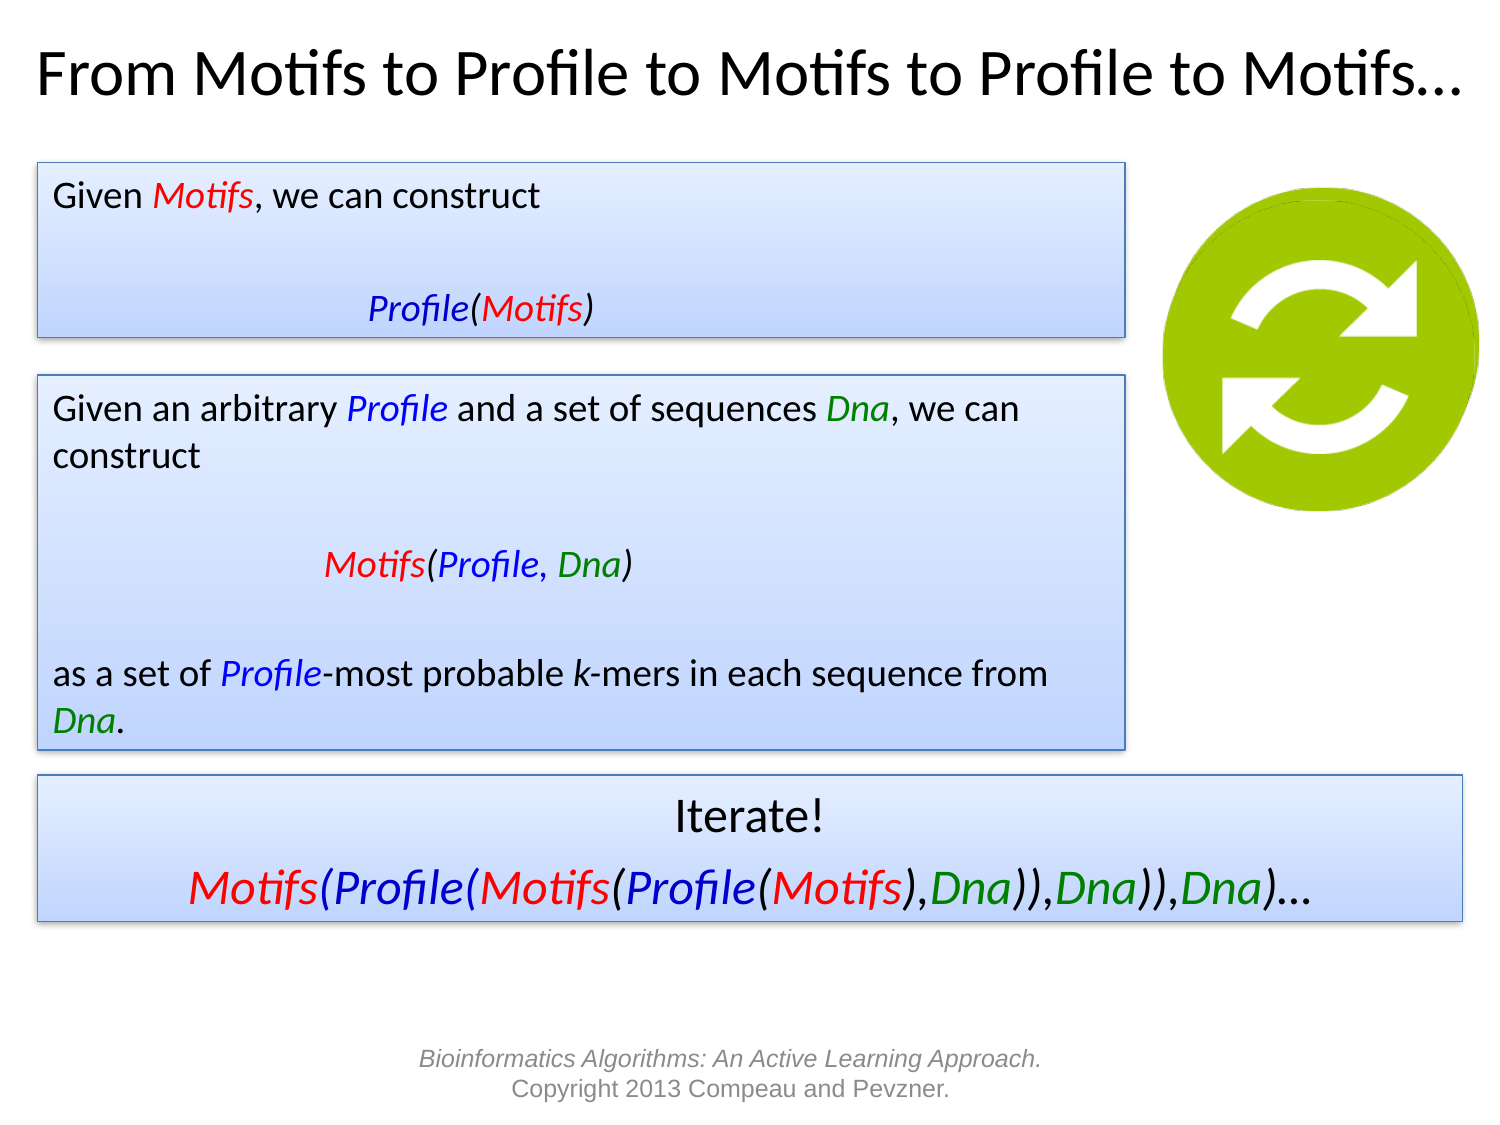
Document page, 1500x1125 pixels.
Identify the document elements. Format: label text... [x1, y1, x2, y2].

list Given Motifs, we can construct Profile(Motifs) [37, 162, 1126, 338]
picture [1149, 174, 1493, 526]
text_box Iterate! Motifs(Profile(Motifs(Profile(Motifs),Dna)),Dna)),Dna)… [37, 774, 1463, 922]
footer Bioinformatics Algorithms: An Active Learning Approach. Copyright 2013 Compeau and Pevzner. [387, 1042, 1075, 1103]
title From Motifs to Profile to Motifs to Profile to Motifs… [0, 0, 1500, 163]
text_box Given an arbitrary Profile and a set of sequences Dna, we can construct Motifs(Profile, Dna) as a set of Profile-most probable k-mers in each sequence from Dna. [37, 374, 1126, 751]
